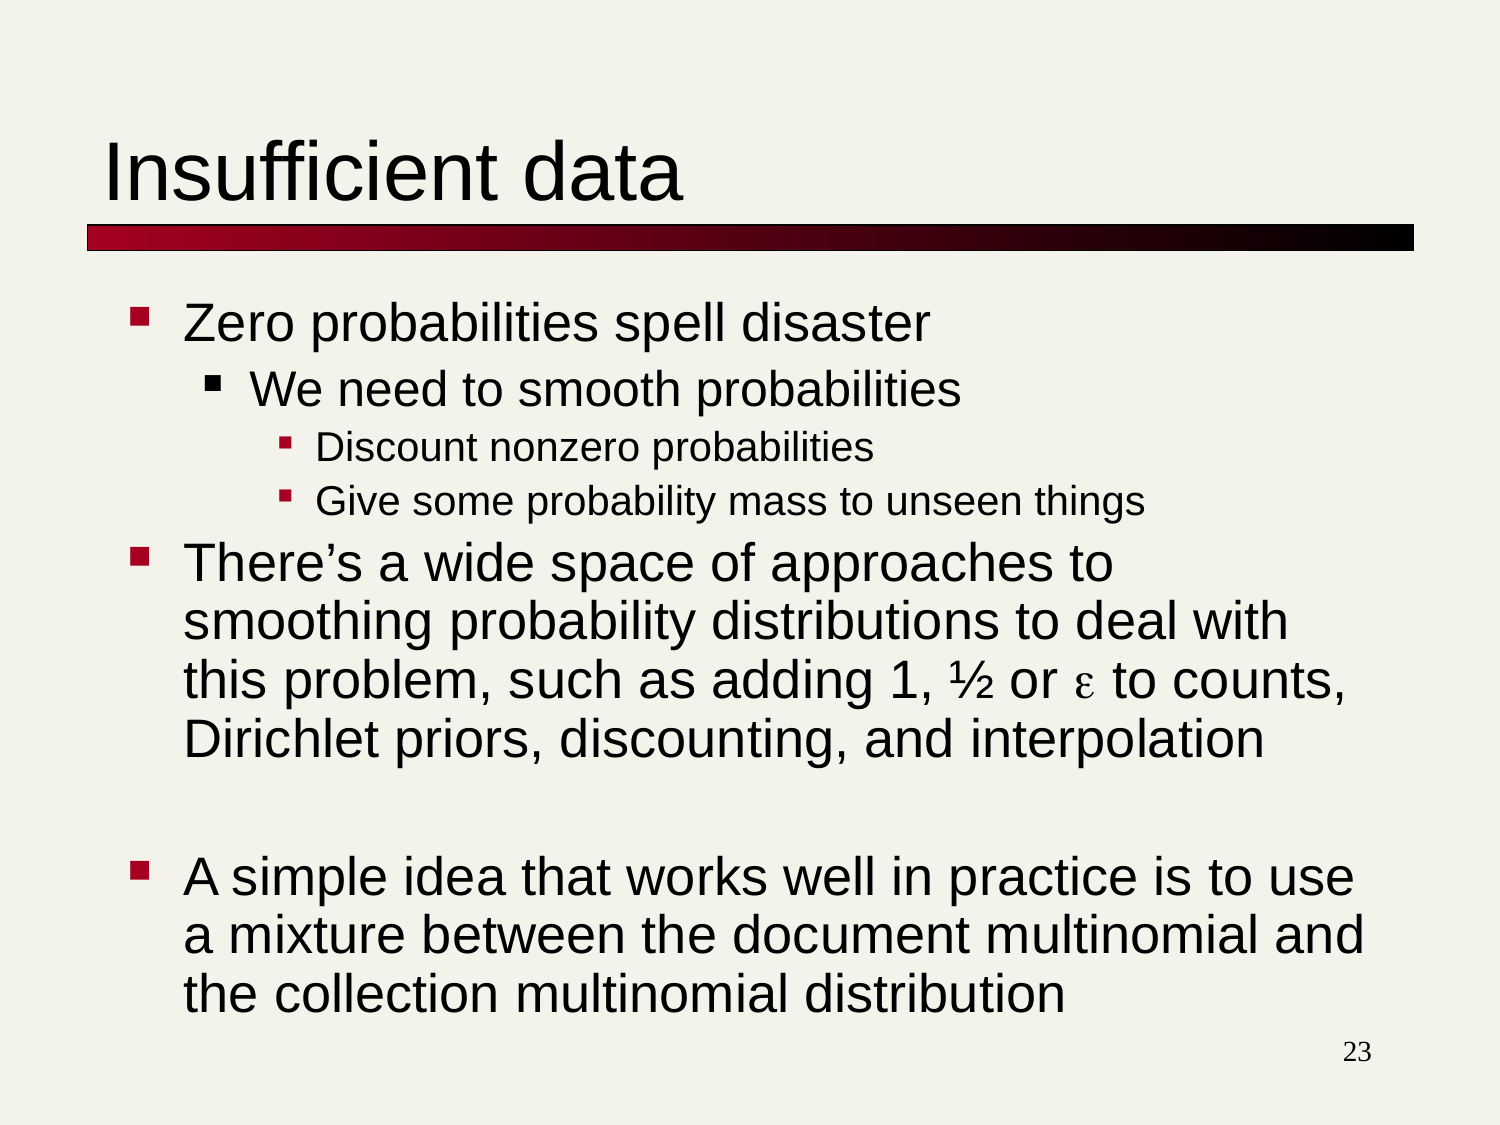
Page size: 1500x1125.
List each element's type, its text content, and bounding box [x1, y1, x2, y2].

slide_number 23 [1074, 1025, 1388, 1100]
list Zero probabilities spell disaster We need to smooth probabilities Discount nonzero probabilities Give some probability mass to unseen things There’s a wide space of approaches to smoothing probability distributions to deal with this problem, such as adding 1, ½ or  to counts, Dirichlet priors, discounting, and interpolation A simple idea that works well in practice is to use a mixture between the document multinomial and the collection multinomial distribution [112, 287, 1388, 1088]
title Insufficient data [87, 62, 1413, 225]
